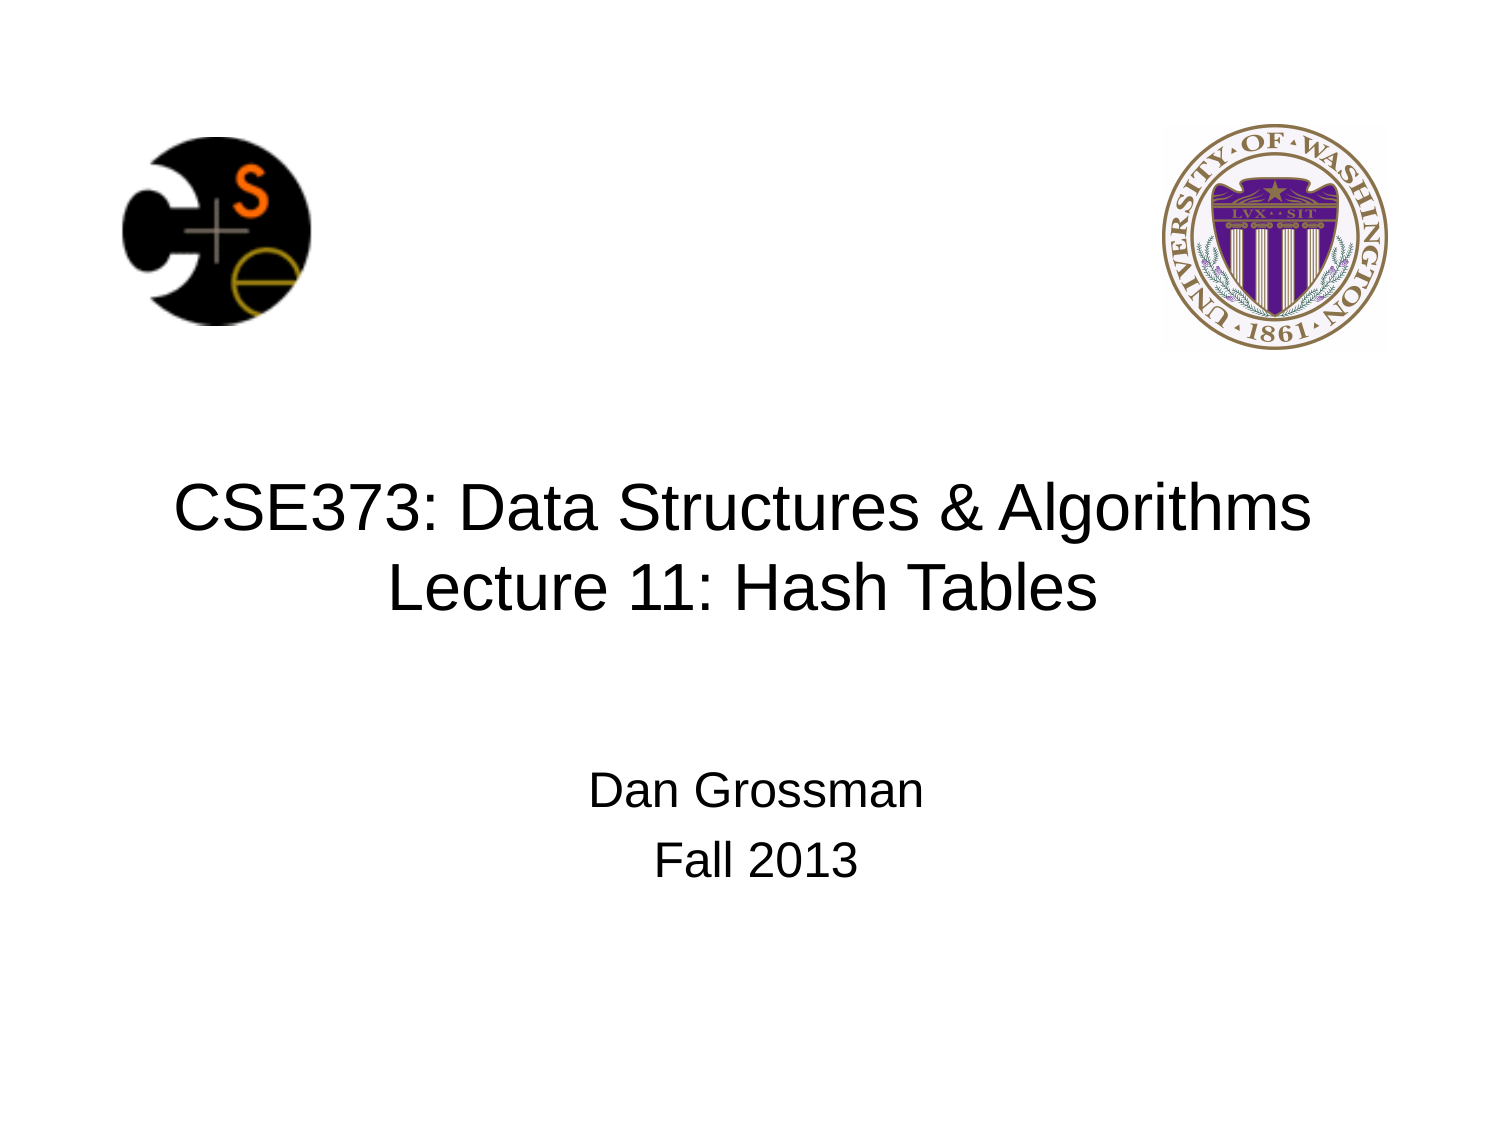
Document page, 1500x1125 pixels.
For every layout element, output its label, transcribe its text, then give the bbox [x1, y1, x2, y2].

picture [62, 137, 376, 326]
title CSE373: Data Structures & Algorithms Lecture 11: Hash Tables [62, 424, 1426, 663]
picture [1162, 124, 1388, 351]
subtitle Dan Grossman Fall 2013 [212, 749, 1301, 951]
